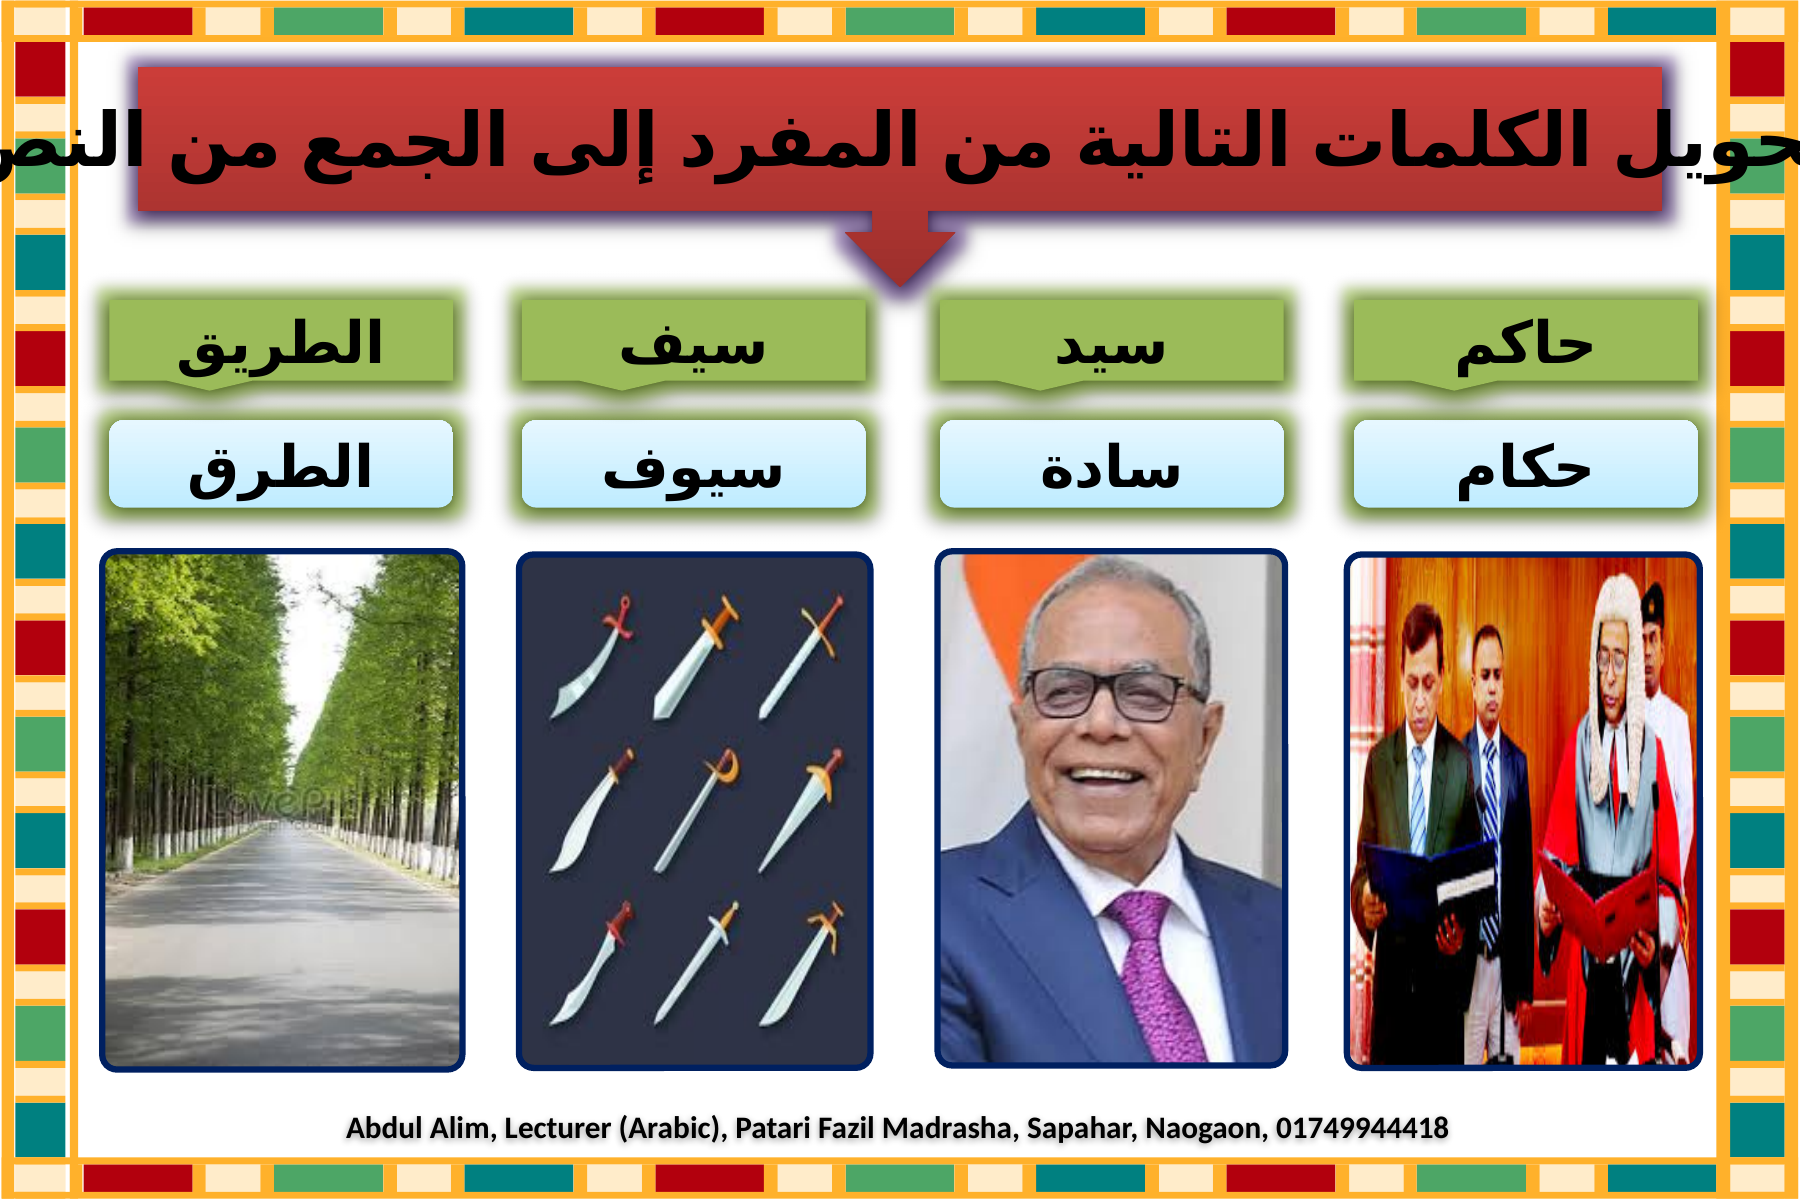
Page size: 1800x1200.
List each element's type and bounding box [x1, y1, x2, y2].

picture [101, 550, 463, 1070]
text_box [0, 0, 1800, 1200]
picture [937, 551, 1286, 1066]
picture [518, 554, 871, 1069]
picture [1346, 554, 1701, 1069]
